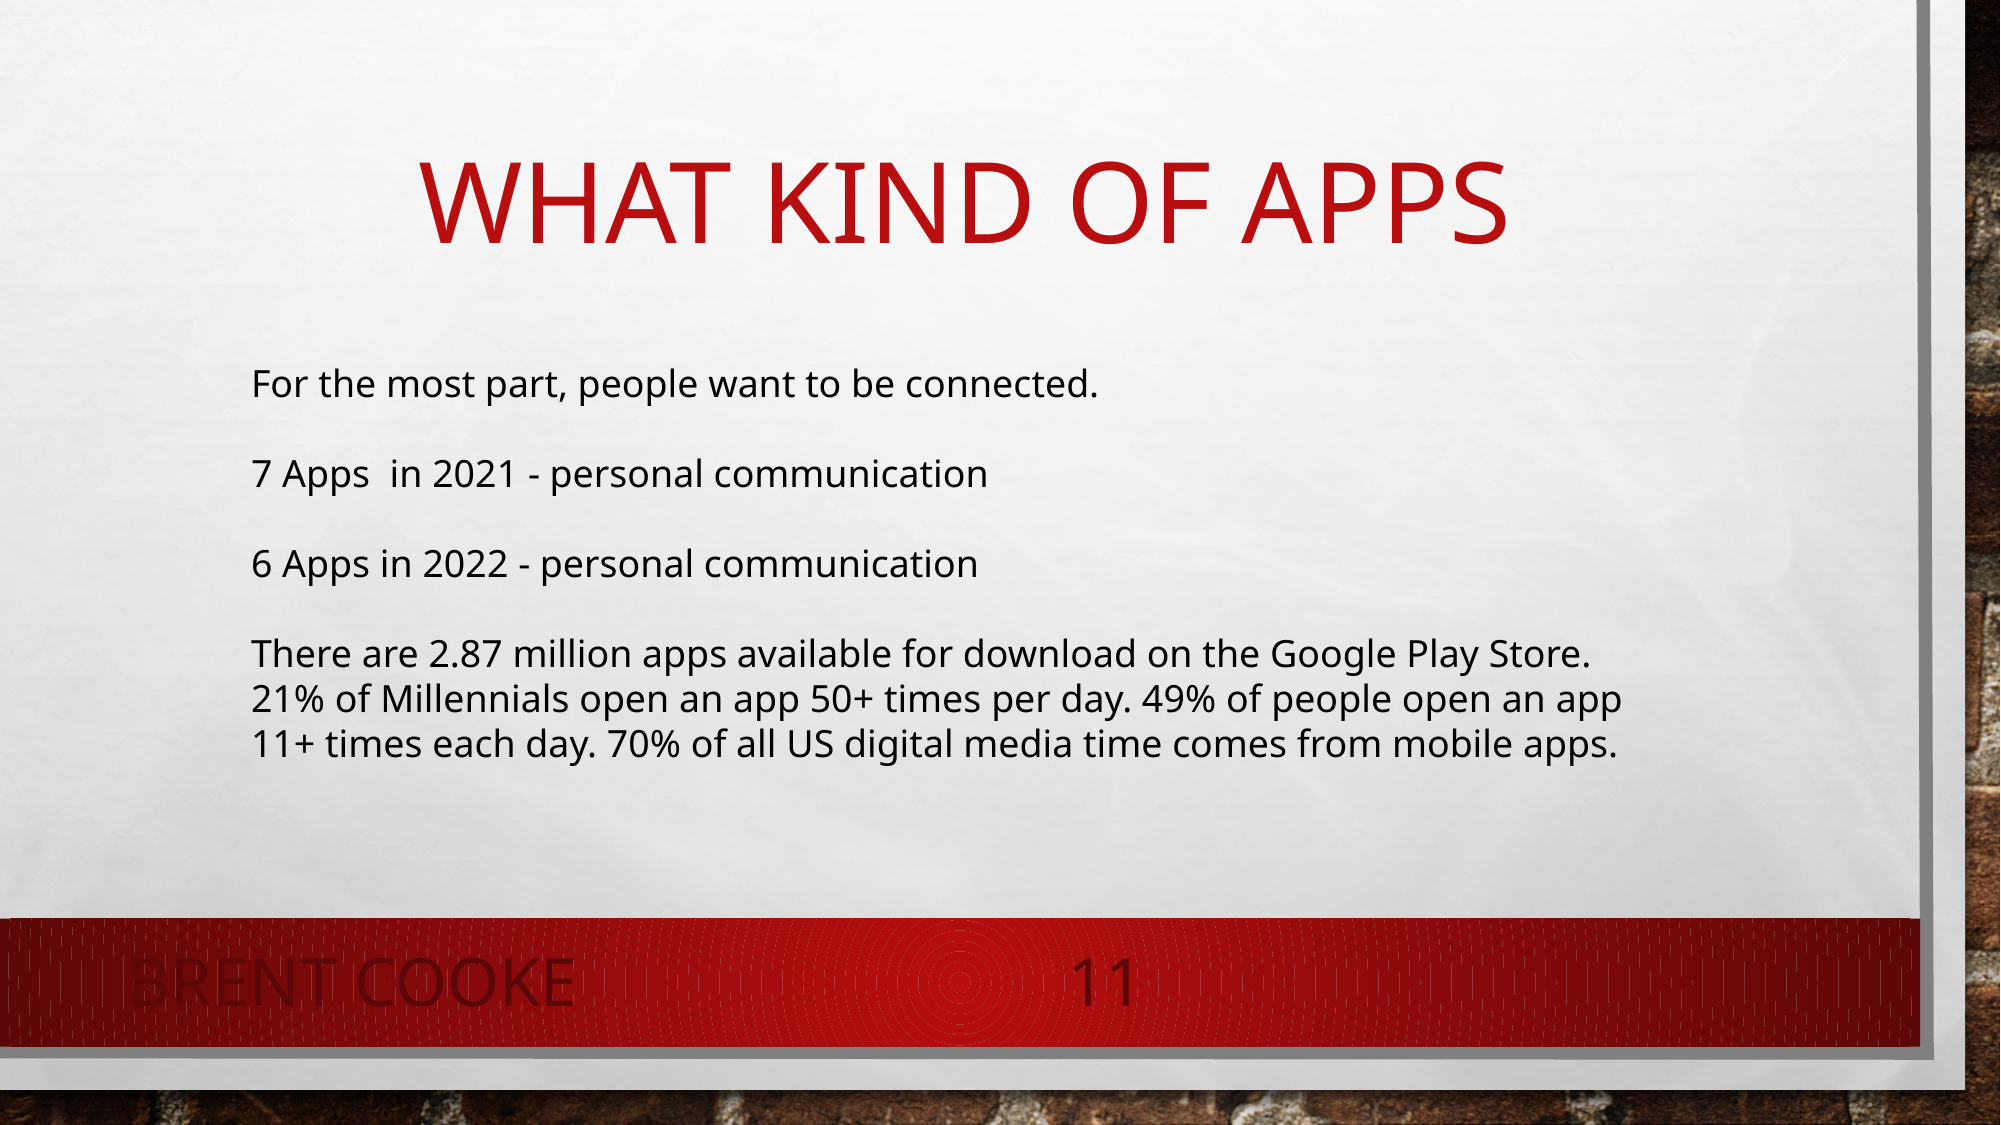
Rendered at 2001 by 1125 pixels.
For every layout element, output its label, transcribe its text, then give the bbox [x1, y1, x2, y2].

text_box For the most part, people want to be connected. 7 Apps in 2021 - personal communication 6 Apps in 2022 - personal communication There are 2.87 million apps available for download on the Google Play Store. 21% of Millennials open an app 50+ times per day. 49% of people open an app 11+ times each day. 70% of all US digital media time comes from mobile apps. [236, 352, 1690, 818]
picture [0, 0, 2000, 1125]
slide_number 11 [1031, 944, 1181, 1027]
title What kind Of apps [112, 112, 1818, 303]
footer Brent Cooke [112, 944, 1015, 1027]
